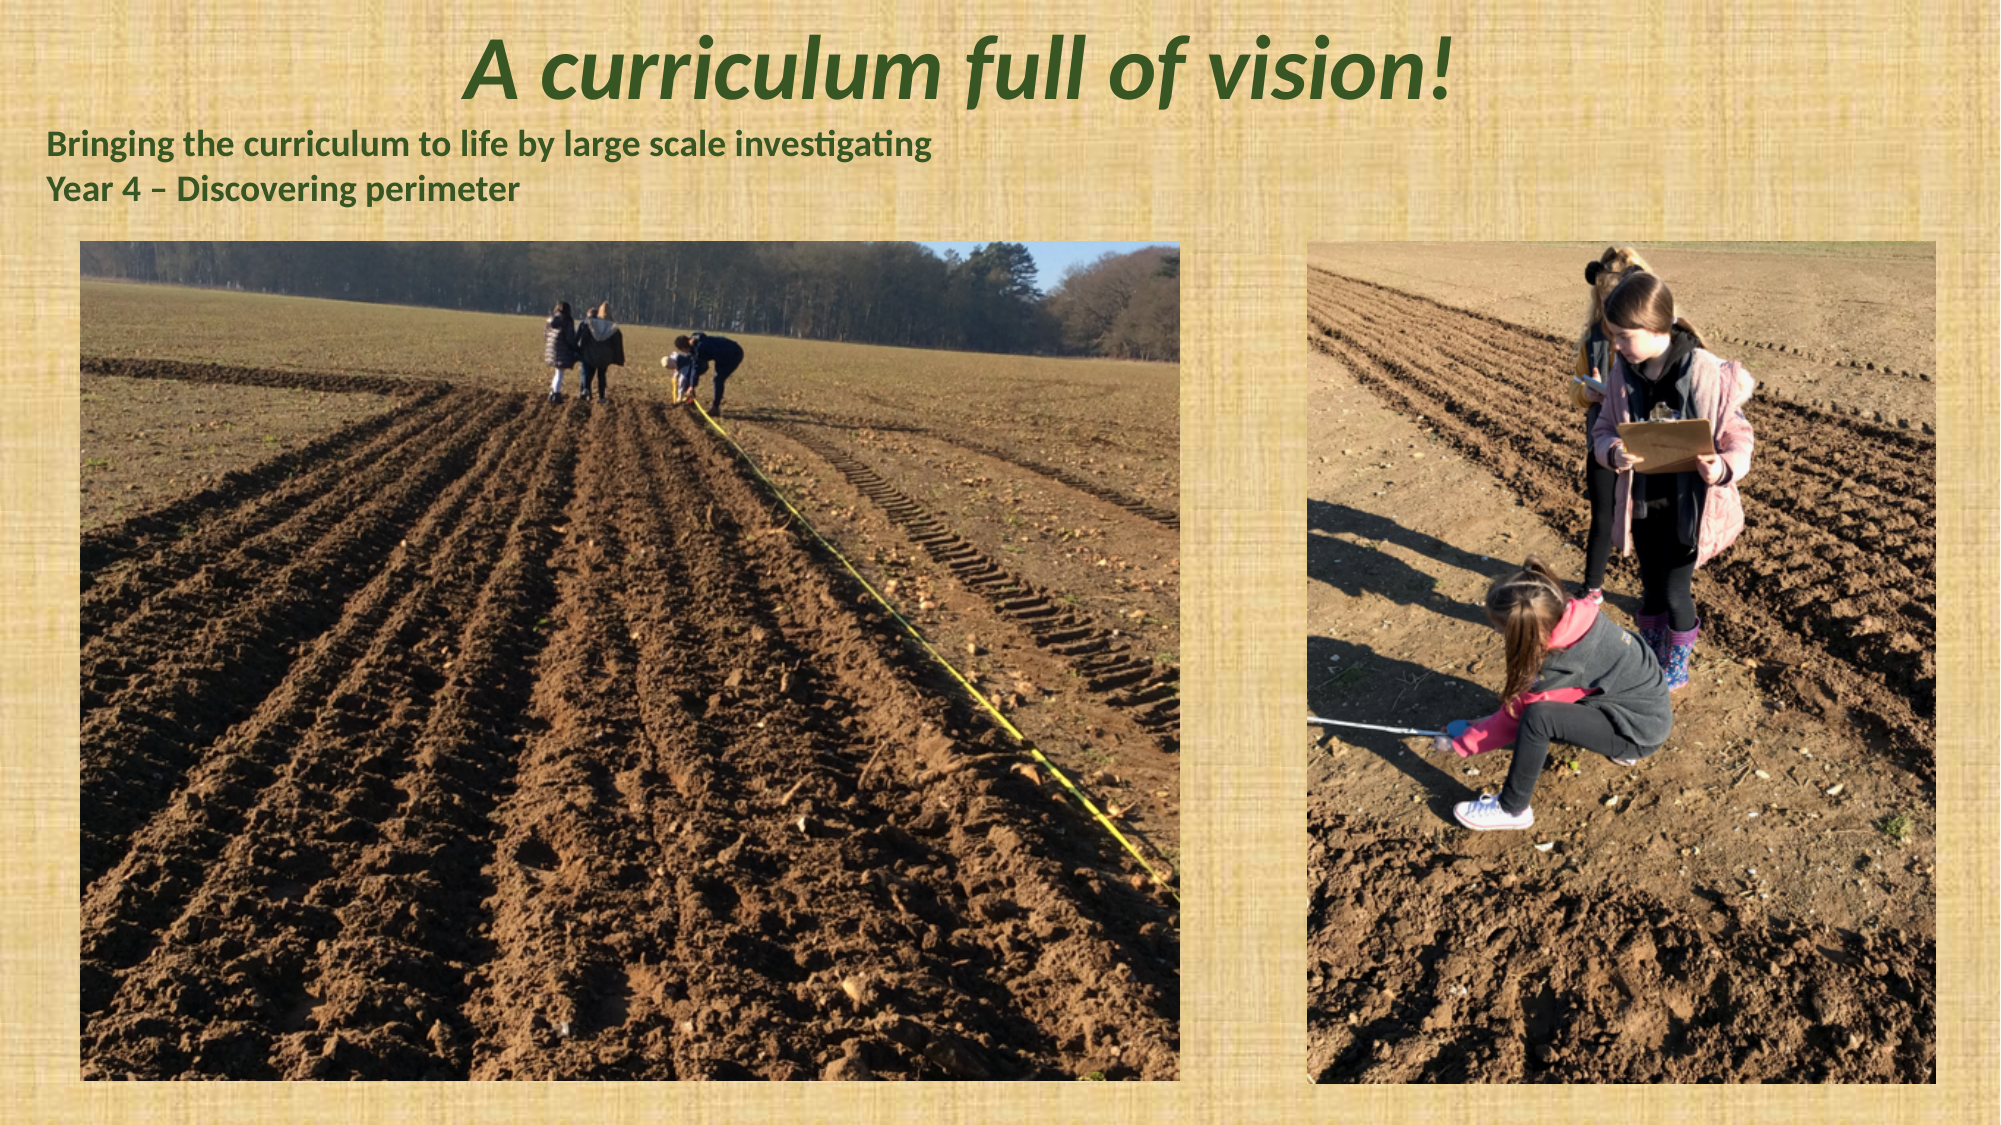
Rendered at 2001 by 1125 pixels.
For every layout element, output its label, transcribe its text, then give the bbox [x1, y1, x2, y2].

text_box Bringing the curriculum to life by large scale investigating Year 4 – Discovering perimeter [31, 111, 1483, 261]
text_box A curriculum full of vision! [449, 0, 1483, 111]
picture [0, 0, 2001, 1125]
